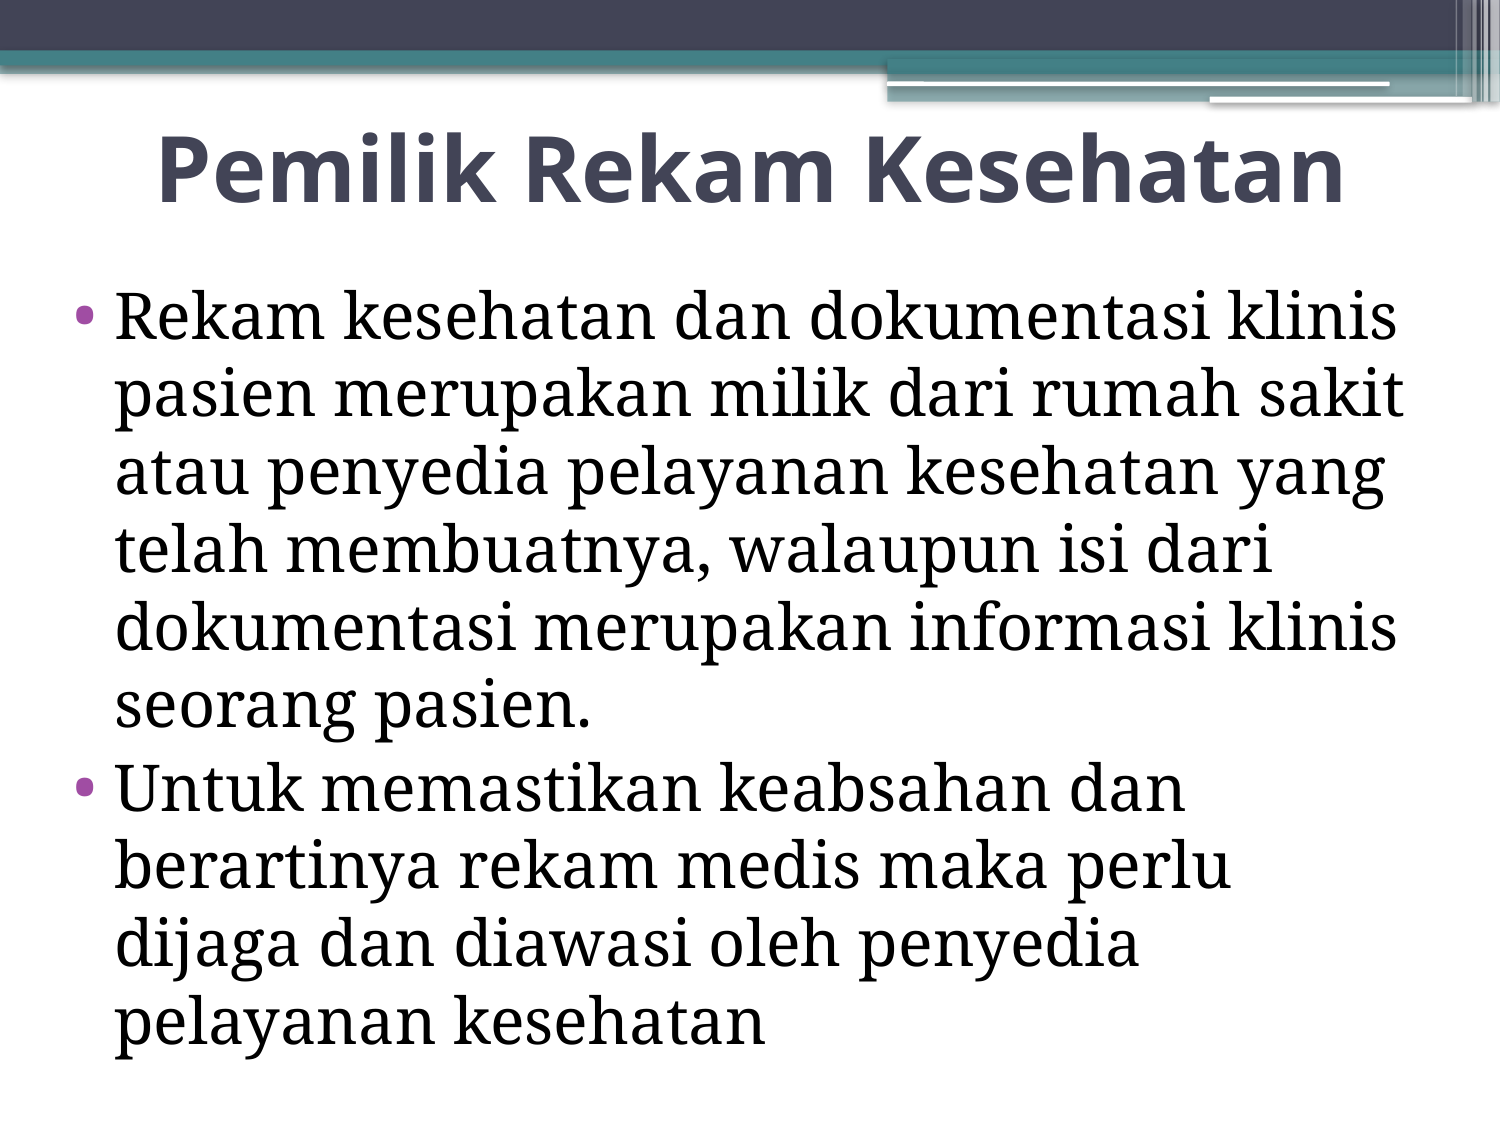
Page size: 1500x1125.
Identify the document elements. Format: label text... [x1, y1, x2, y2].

title Pemilik Rekam Kesehatan [76, 78, 1427, 254]
list Rekam kesehatan dan dokumentasi klinis pasien merupakan milik dari rumah sakit atau penyedia pelayanan kesehatan yang telah membuatnya, walaupun isi dari dokumentasi merupakan informasi klinis seorang pasien. Untuk memastikan keabsahan dan berartinya rekam medis maka perlu dijaga dan diawasi oleh penyedia pelayanan kesehatan [41, 267, 1447, 1079]
